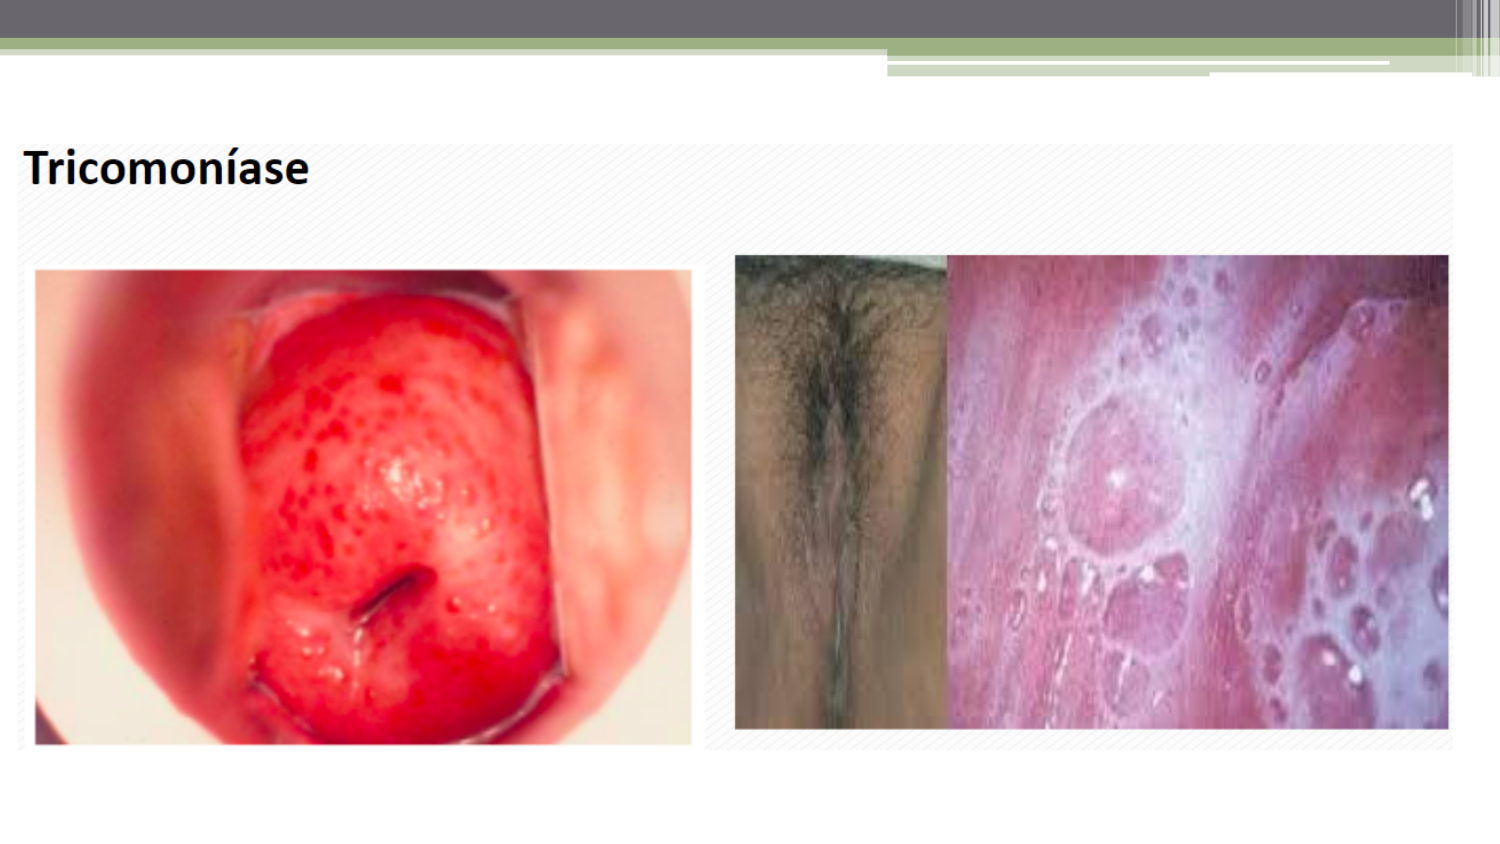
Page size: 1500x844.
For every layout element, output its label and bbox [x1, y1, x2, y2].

picture [17, 144, 1453, 750]
